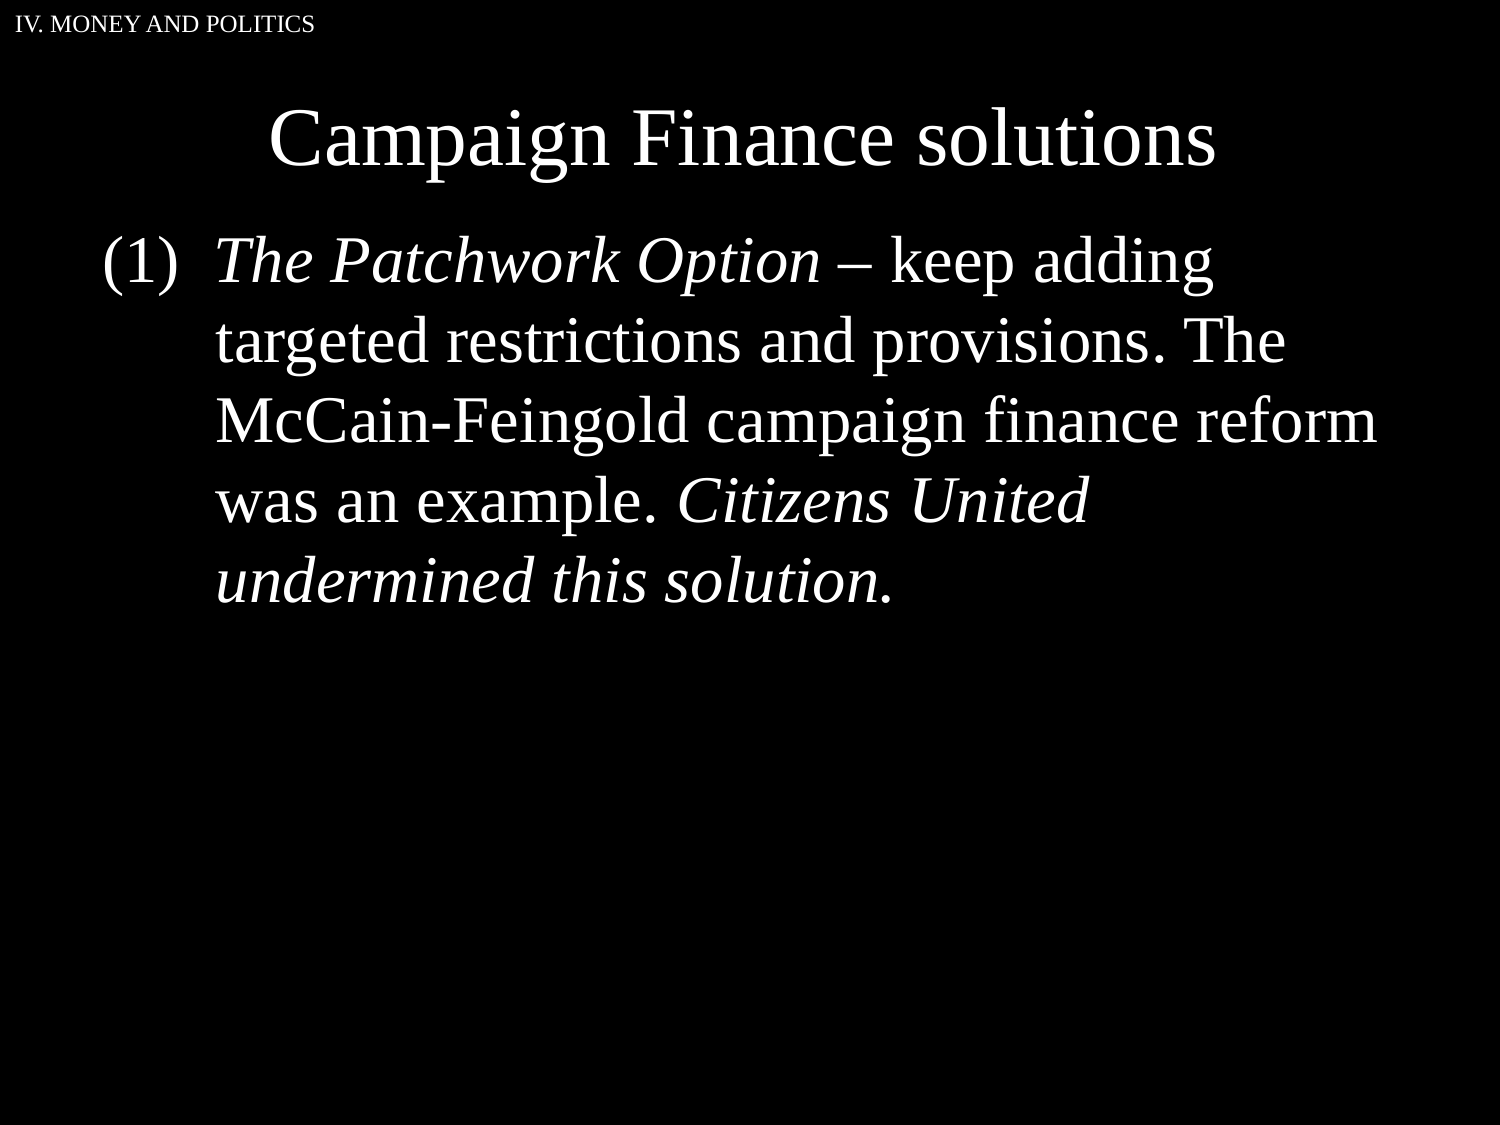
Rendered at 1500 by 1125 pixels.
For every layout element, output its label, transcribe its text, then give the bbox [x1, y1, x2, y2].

text_box Campaign Finance solutions (1) The Patchwork Option – keep adding targeted restrictions and provisions. The McCain-Feingold campaign finance reform was an example. Citizens United undermined this solution. [87, 75, 1400, 733]
text_box IV. MONEY AND POLITICS [0, 0, 363, 45]
